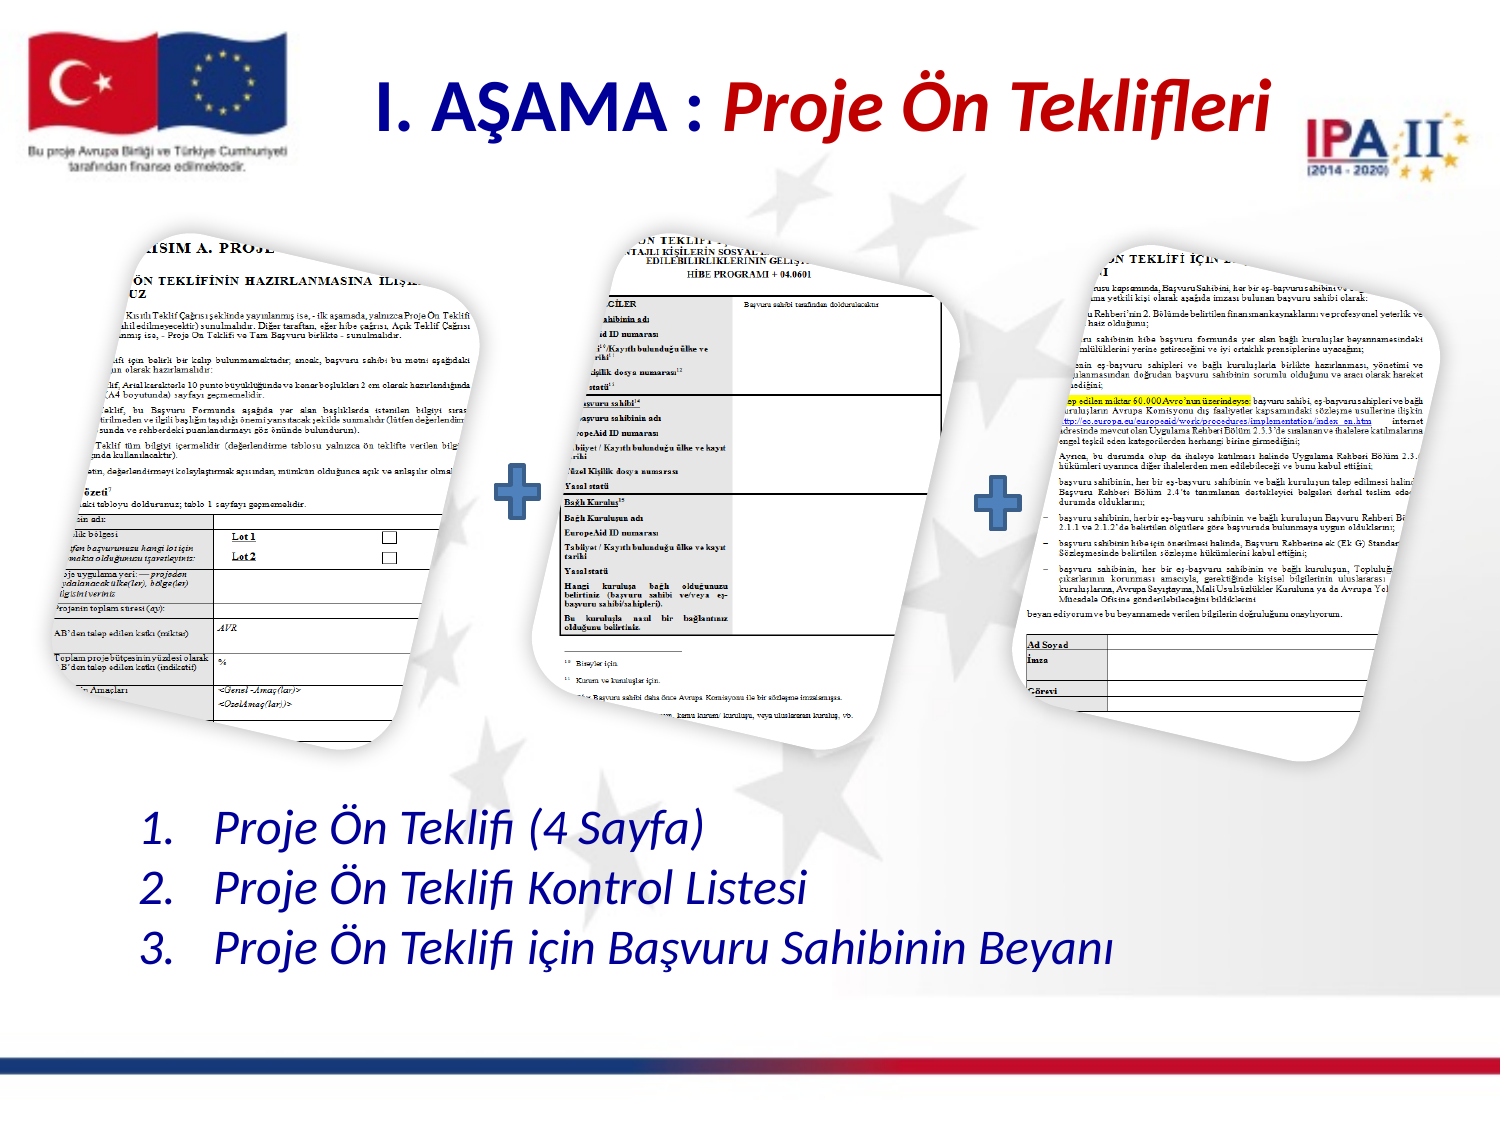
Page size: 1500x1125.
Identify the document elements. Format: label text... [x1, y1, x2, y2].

text_box [974, 475, 1022, 531]
text_box I. AŞAMA : Proje Ön Teklifleri [218, 7, 1429, 195]
text_box [494, 463, 541, 520]
picture [0, 0, 1500, 1125]
text_box Proje Ön Teklifi (4 Sayfa) Proje Ön Teklifi Kontrol Listesi Proje Ön Teklifi için Başvuru Sahibinin Beyanı [123, 786, 1376, 982]
